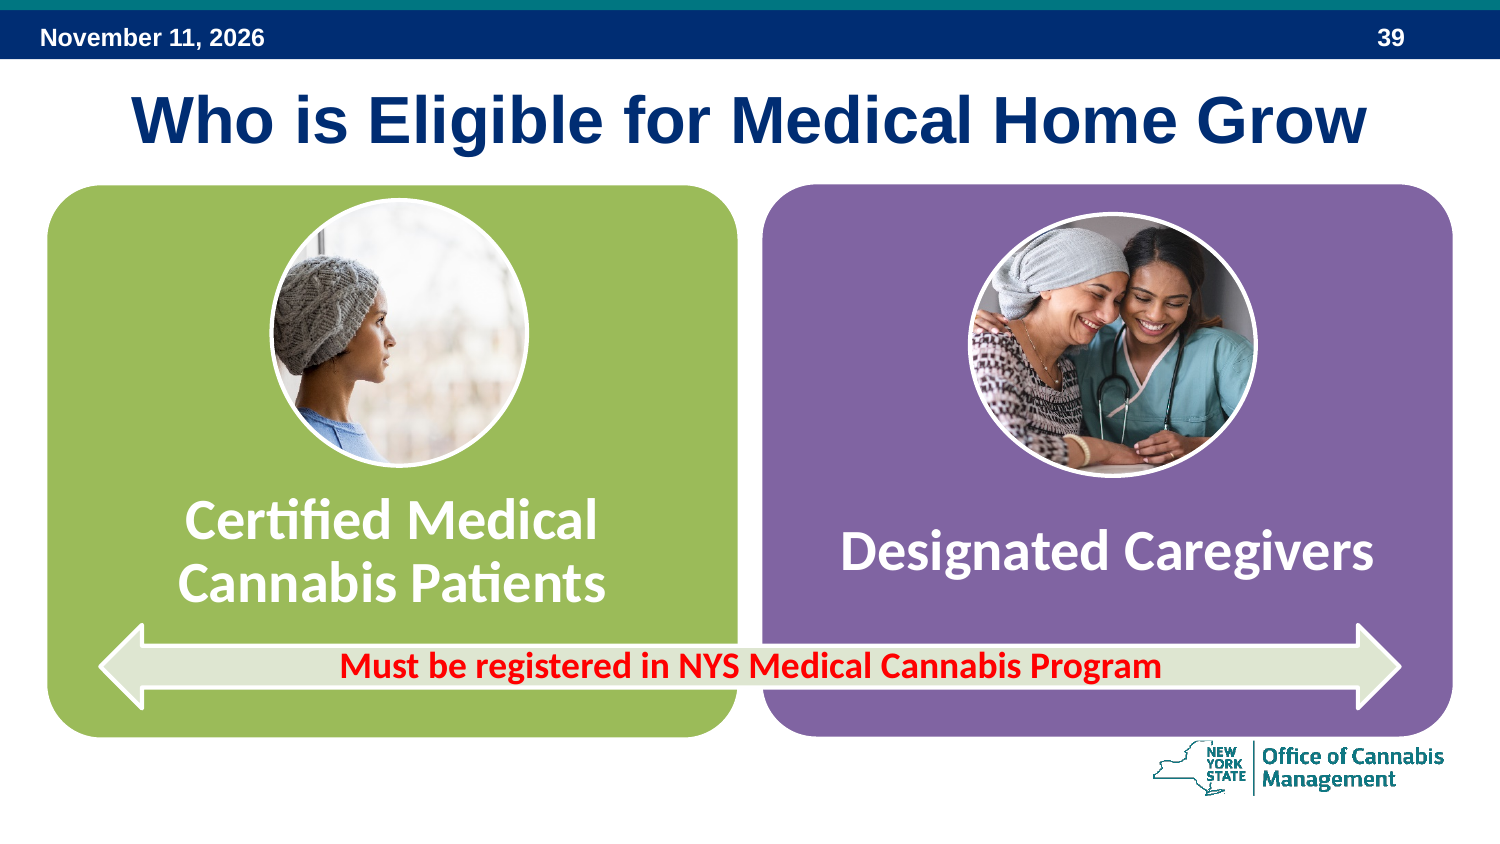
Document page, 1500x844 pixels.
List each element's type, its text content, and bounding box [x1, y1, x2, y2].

picture [1153, 739, 1449, 796]
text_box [43, 179, 1457, 737]
title Who is Eligible for Medical Home Grow [75, 46, 1425, 178]
